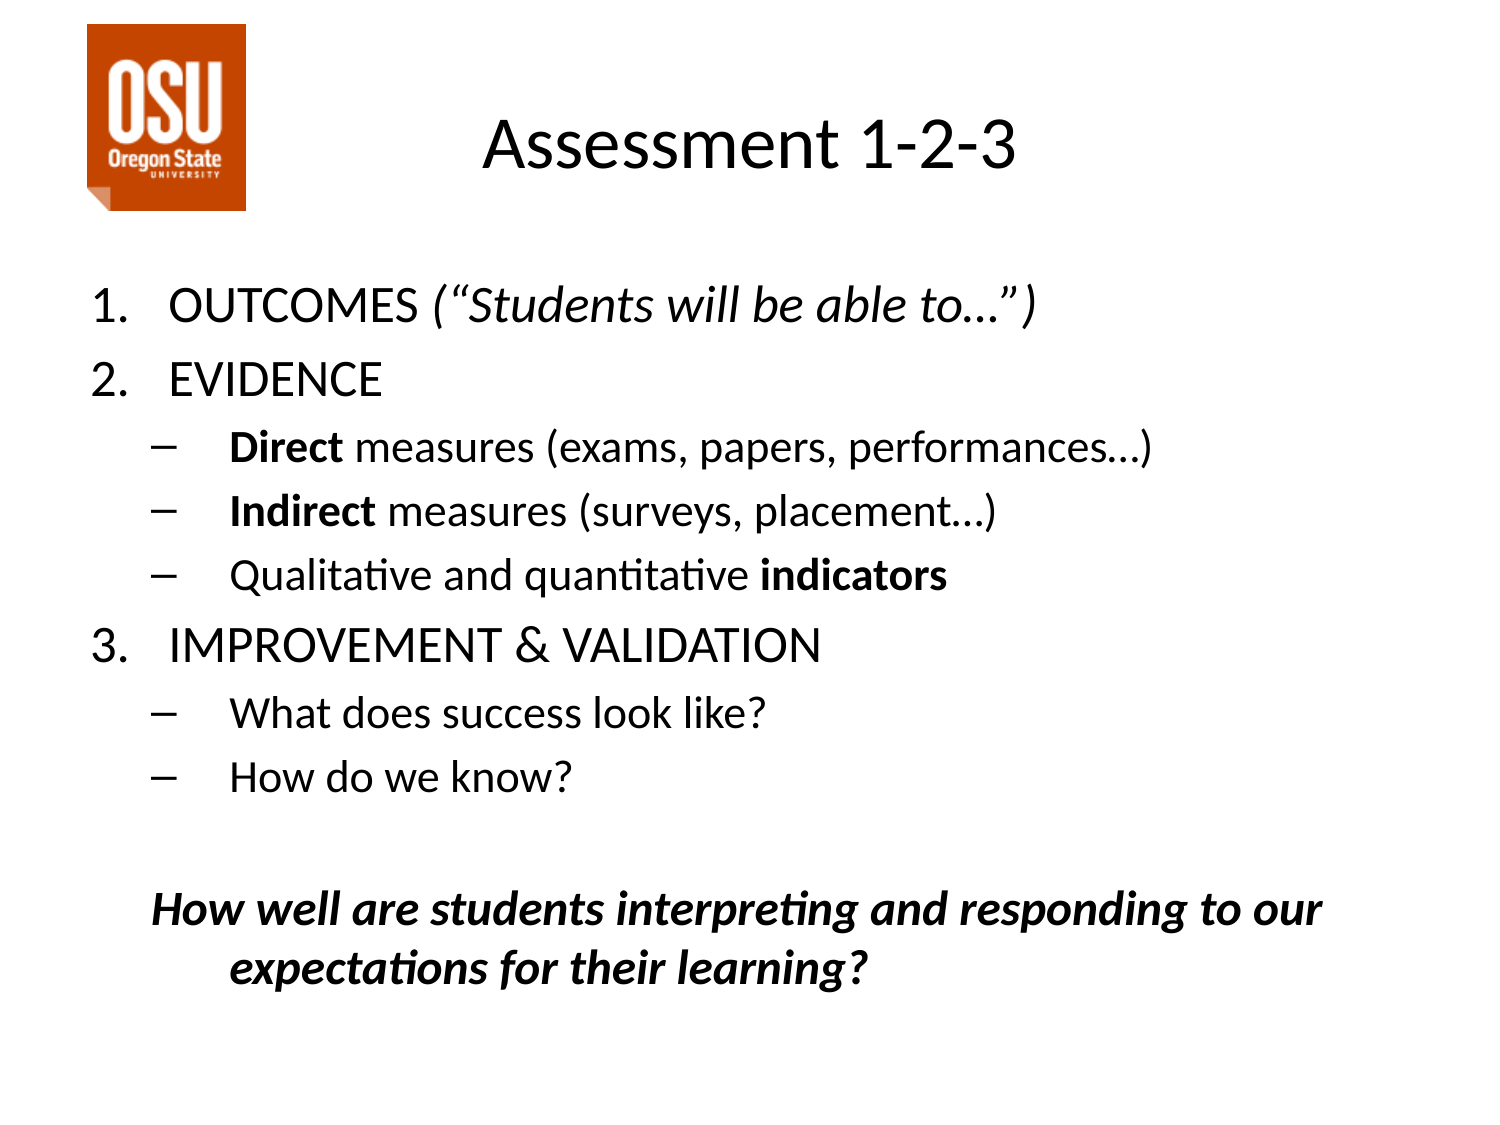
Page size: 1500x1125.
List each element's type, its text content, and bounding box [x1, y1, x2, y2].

title Assessment 1-2-3 [75, 45, 1425, 233]
picture [87, 24, 246, 211]
list OUTCOMES (“Students will be able to…”) EVIDENCE Direct measures (exams, papers, performances…) Indirect measures (surveys, placement…) Qualitative and quantitative indicators IMPROVEMENT & VALIDATION What does success look like? How do we know? How well are students interpreting and responding to our expectations for their learning? [75, 262, 1425, 1005]
